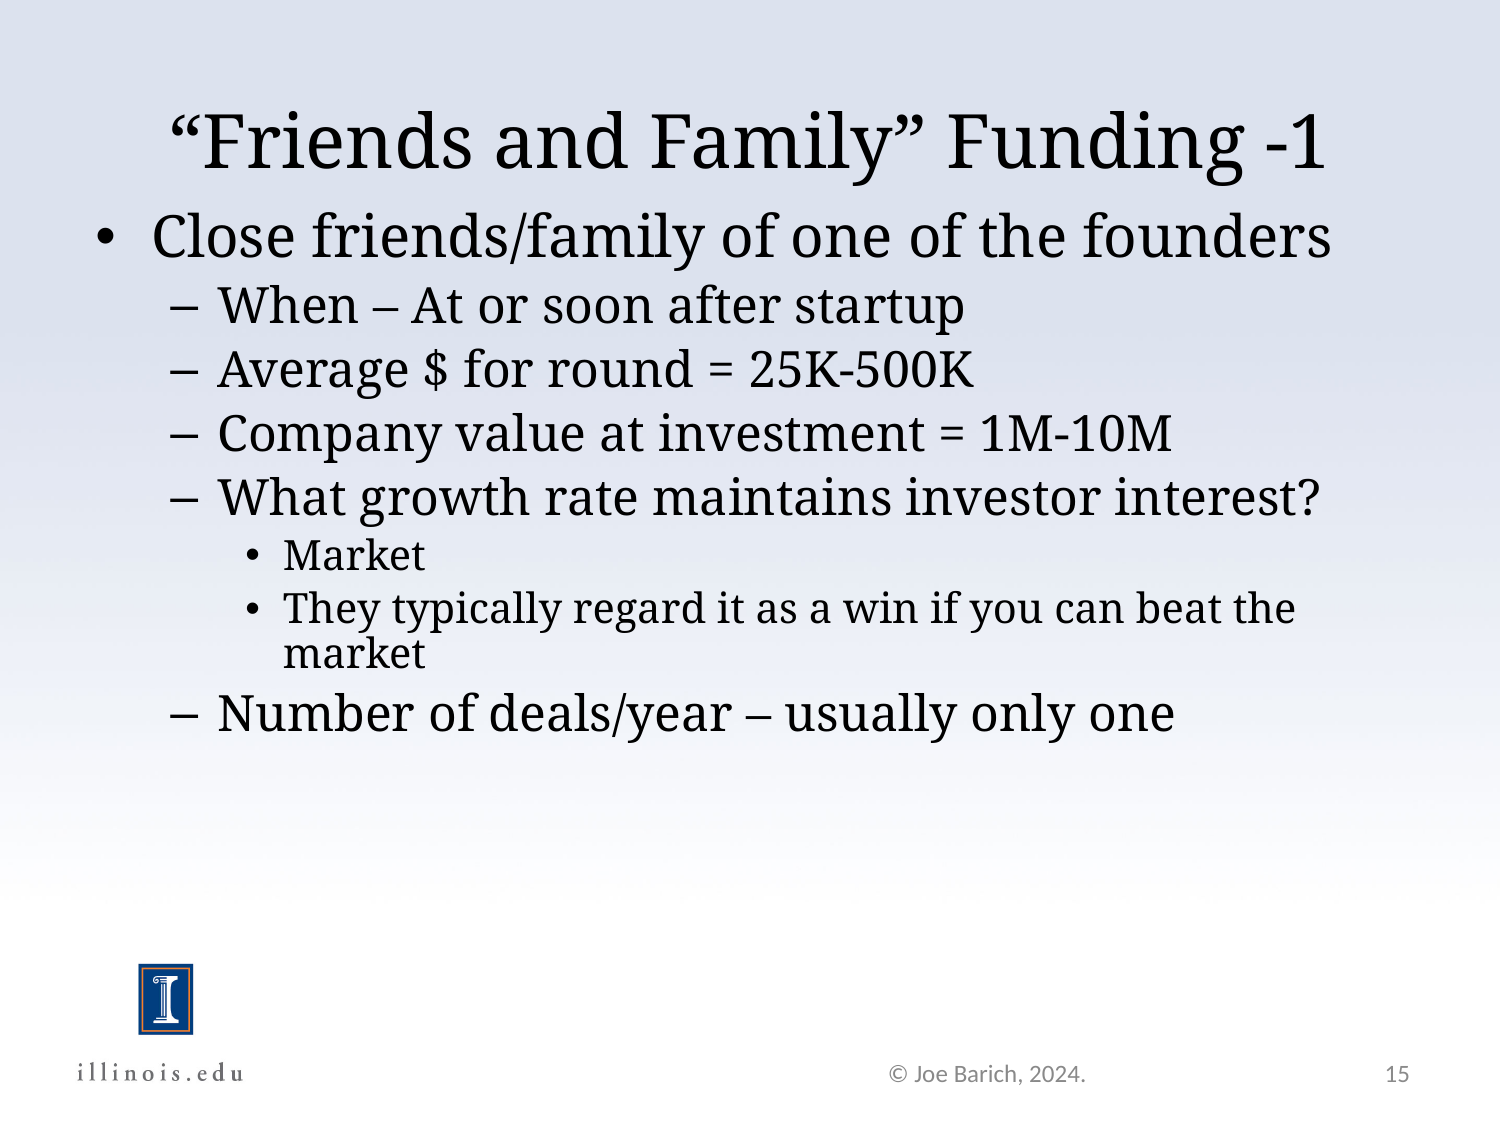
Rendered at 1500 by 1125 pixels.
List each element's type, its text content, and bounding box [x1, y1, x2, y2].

title “Friends and Family” Funding -1 [75, 45, 1425, 233]
list Close friends/family of one of the founders When – At or soon after startup Average $ for round = 25K-500K Company value at investment = 1M-10M What growth rate maintains investor interest? Market They typically regard it as a win if you can beat the market Number of deals/year – usually only one [80, 200, 1450, 1025]
footer © Joe Barich, 2024. [750, 1042, 1225, 1103]
picture [0, 0, 1500, 1125]
slide_number 15 [1250, 1042, 1425, 1103]
